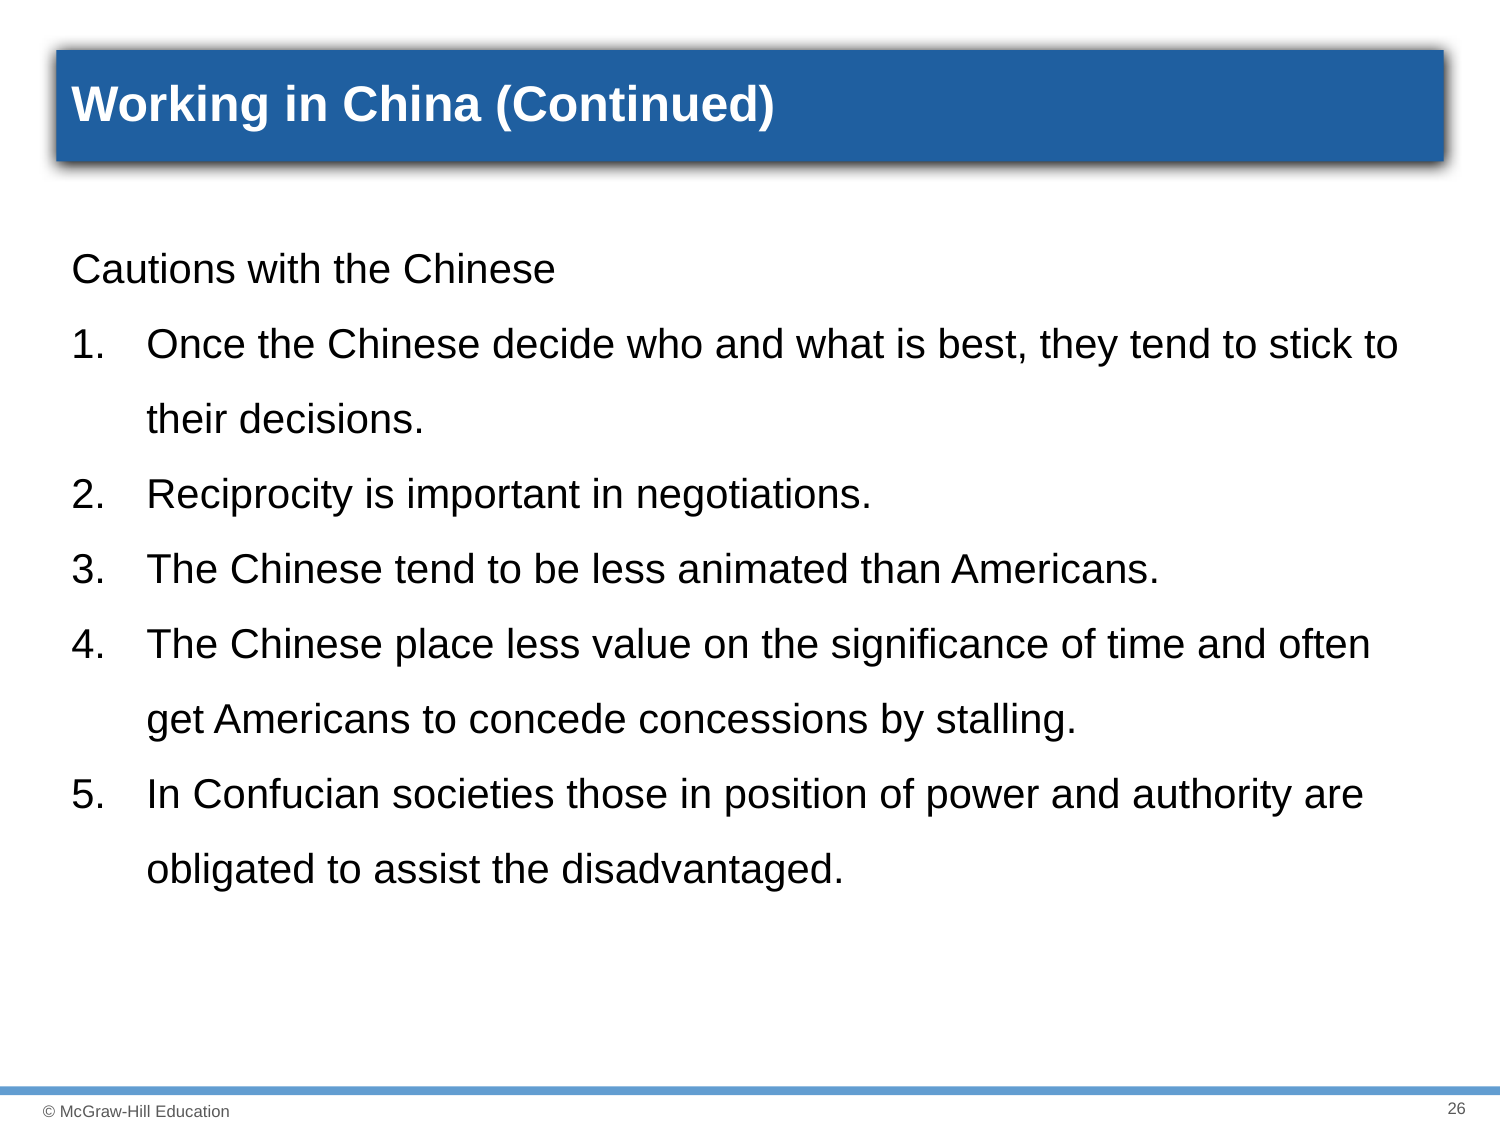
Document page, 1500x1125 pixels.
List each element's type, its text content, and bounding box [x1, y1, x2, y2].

slide_number 26 [1415, 1094, 1474, 1122]
title Working in China (Continued) [56, 50, 1444, 162]
list Cautions with the Chinese Once the Chinese decide who and what is best, they tend to stick to their decisions. Reciprocity is important in negotiations. The Chinese tend to be less animated than Americans. The Chinese place less value on the significance of time and often get Americans to concede concessions by stalling. In Confucian societies those in position of power and authority are obligated to assist the disadvantaged. [56, 209, 1444, 1025]
